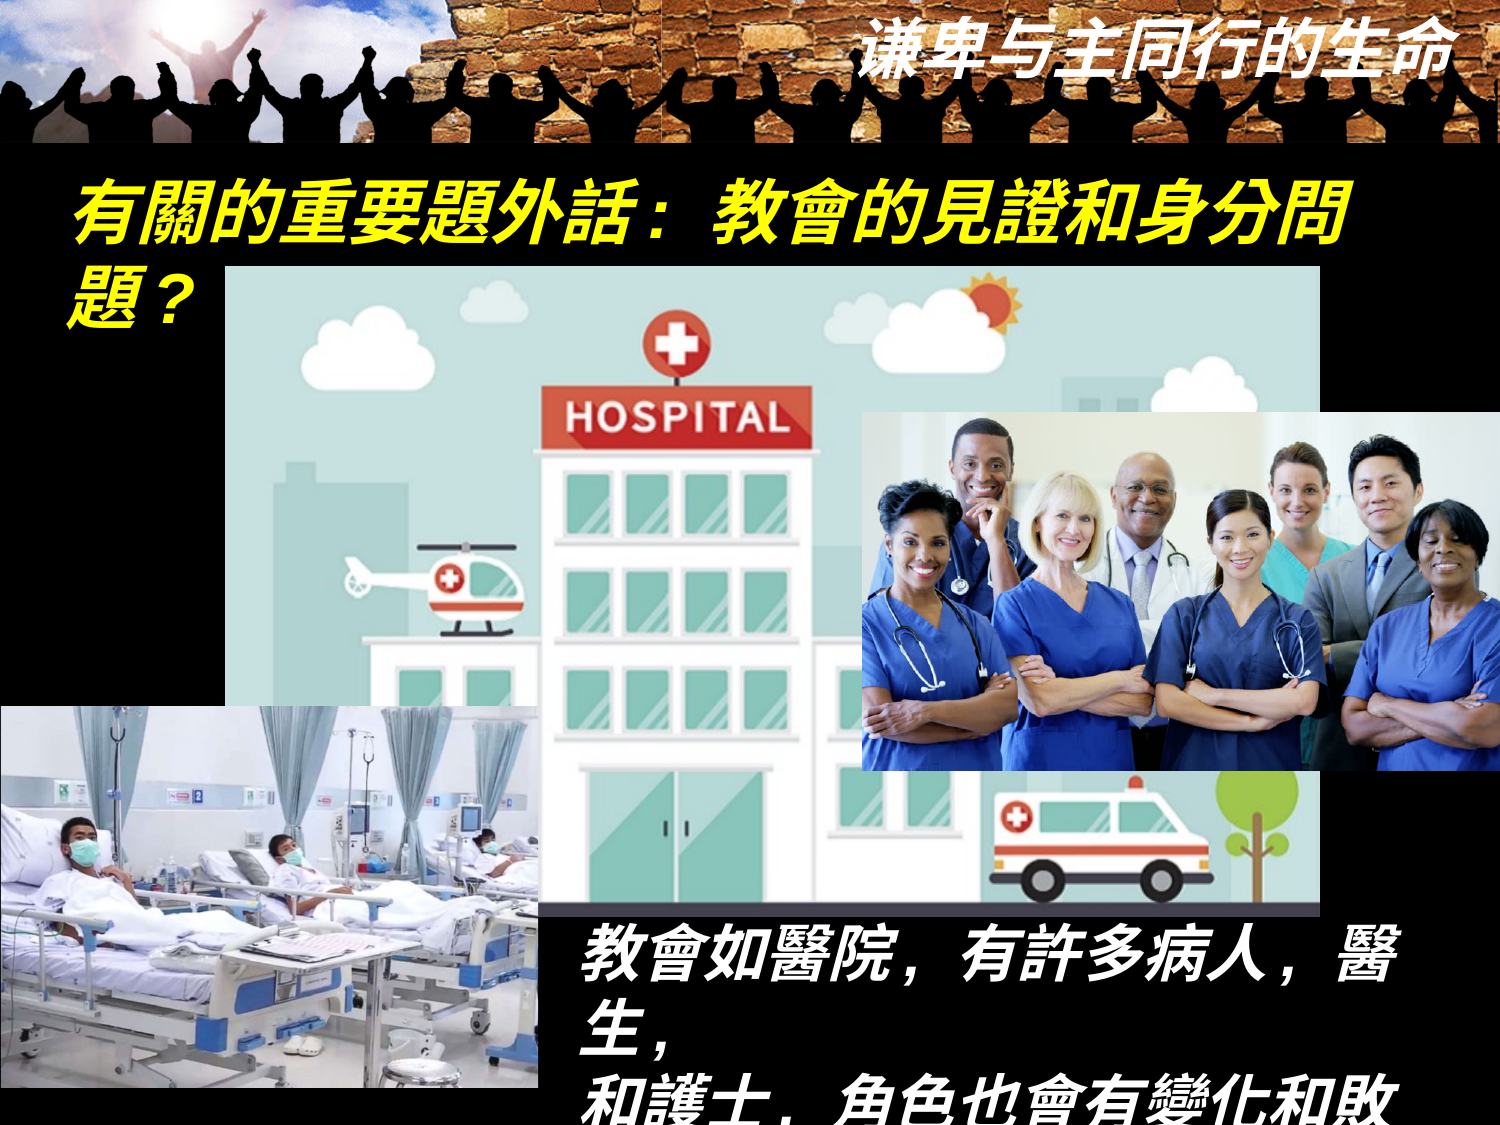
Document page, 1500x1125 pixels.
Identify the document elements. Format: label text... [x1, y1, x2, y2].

text_box 教會如醫院, 有許多病人, 醫生, 和護士. 角色也會有變化和敗壞! [562, 906, 1481, 1088]
subtitle 有關的重要題外話: 教會的見證和身分問題? [50, 159, 1425, 277]
picture [0, 266, 1500, 1088]
picture [0, 0, 1500, 143]
